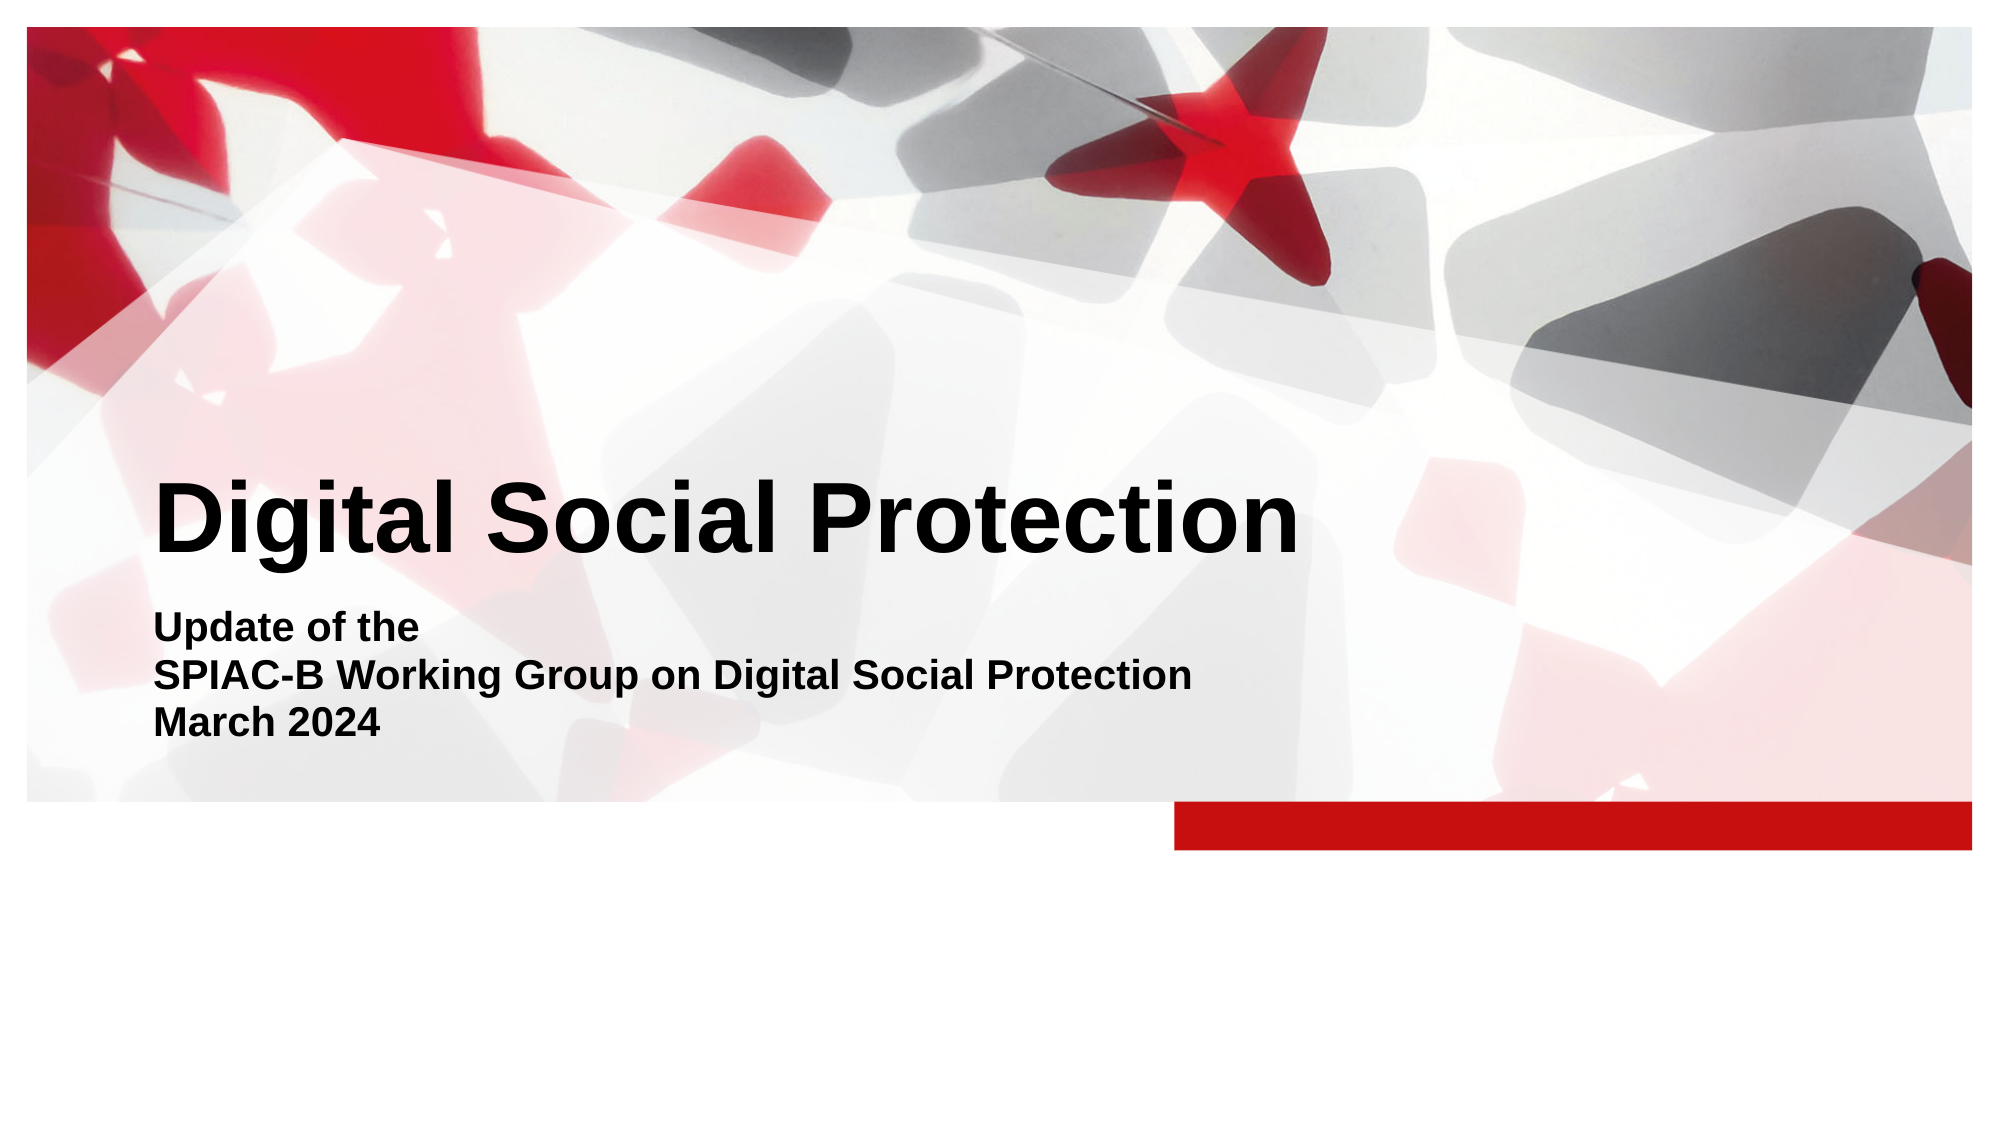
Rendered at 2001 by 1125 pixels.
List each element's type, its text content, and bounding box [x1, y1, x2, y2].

picture [26, 27, 1973, 802]
title Digital Social Protection [153, 465, 1897, 575]
list Update of the SPIAC-B Working Group on Digital Social Protection March 2024 [153, 603, 1355, 748]
